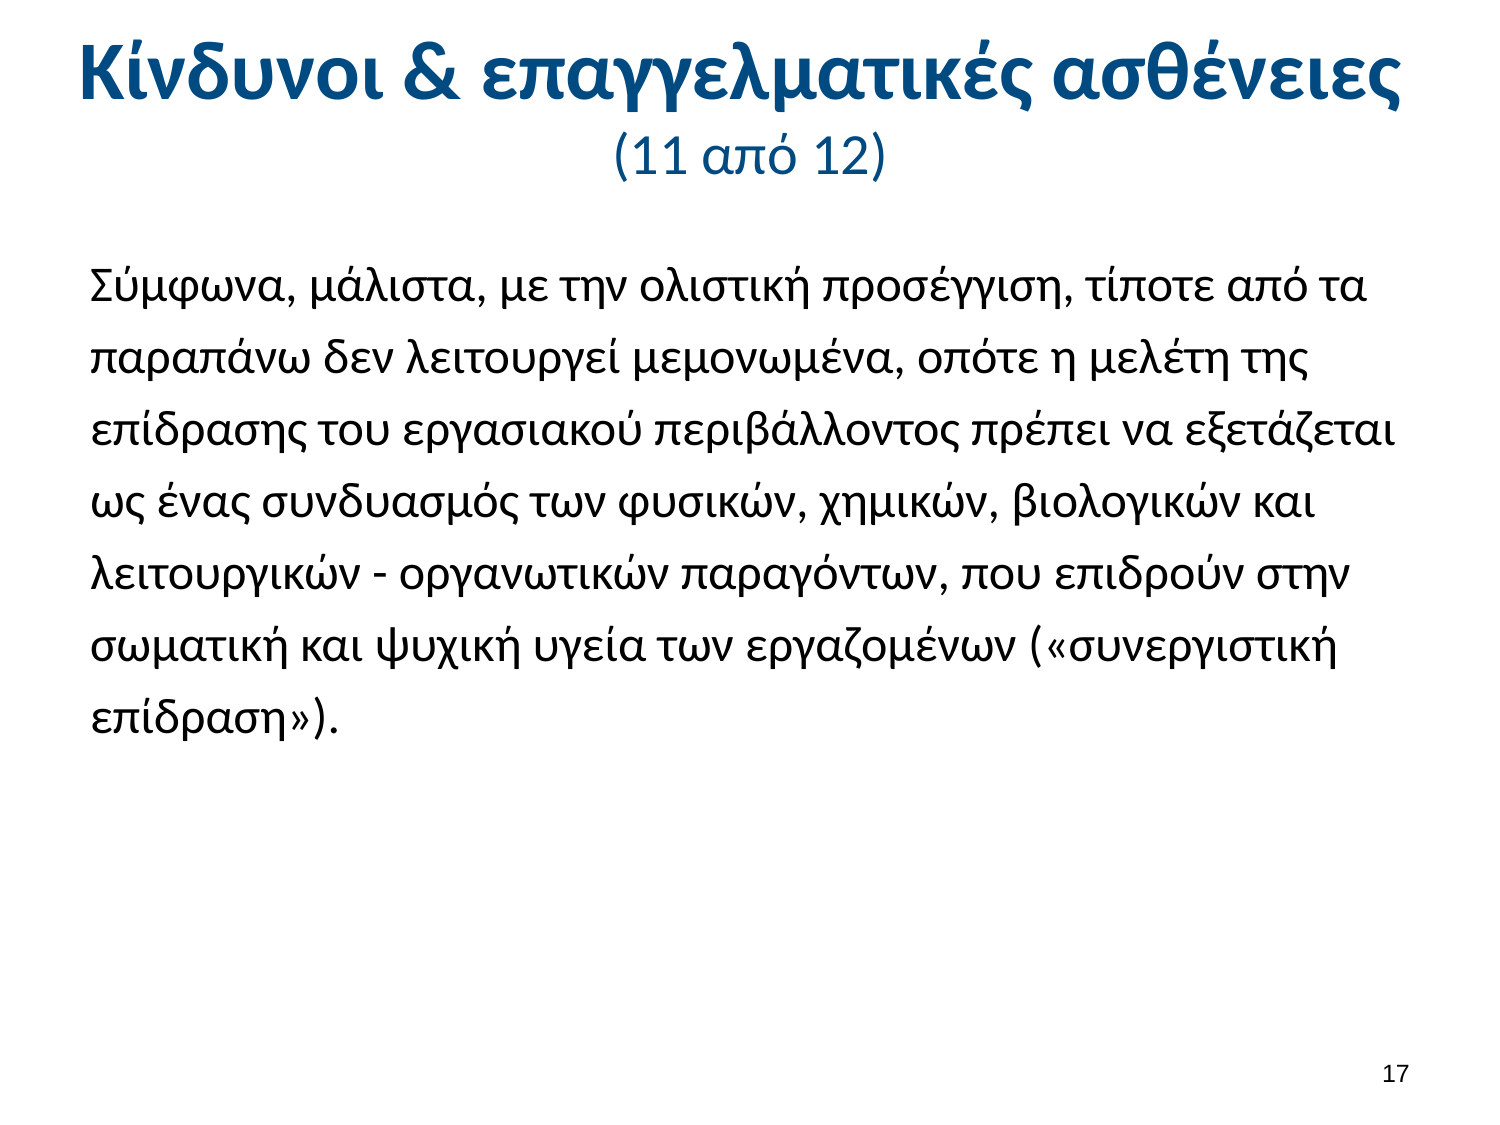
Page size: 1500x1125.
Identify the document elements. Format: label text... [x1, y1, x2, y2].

list Σύμφωνα, μάλιστα, με την ολιστική προσέγγιση, τίποτε από τα παραπάνω δεν λειτουργεί μεμονωμένα, οπότε η μελέτη της επίδρασης του εργασιακού περιβάλλοντος πρέπει να εξετάζεται ως ένας συνδυασμός των φυσικών, χημικών, βιολογικών και λειτουργικών - οργανωτικών παραγόντων, που επιδρούν στην σωματική και ψυχική υγεία των εργαζομένων («συνεργιστική επίδραση»). [75, 231, 1425, 1024]
title Κίνδυνοι & επαγγελματικές ασθένειες (11 από 12) [0, 19, 1500, 185]
slide_number 16 [1074, 1042, 1425, 1103]
